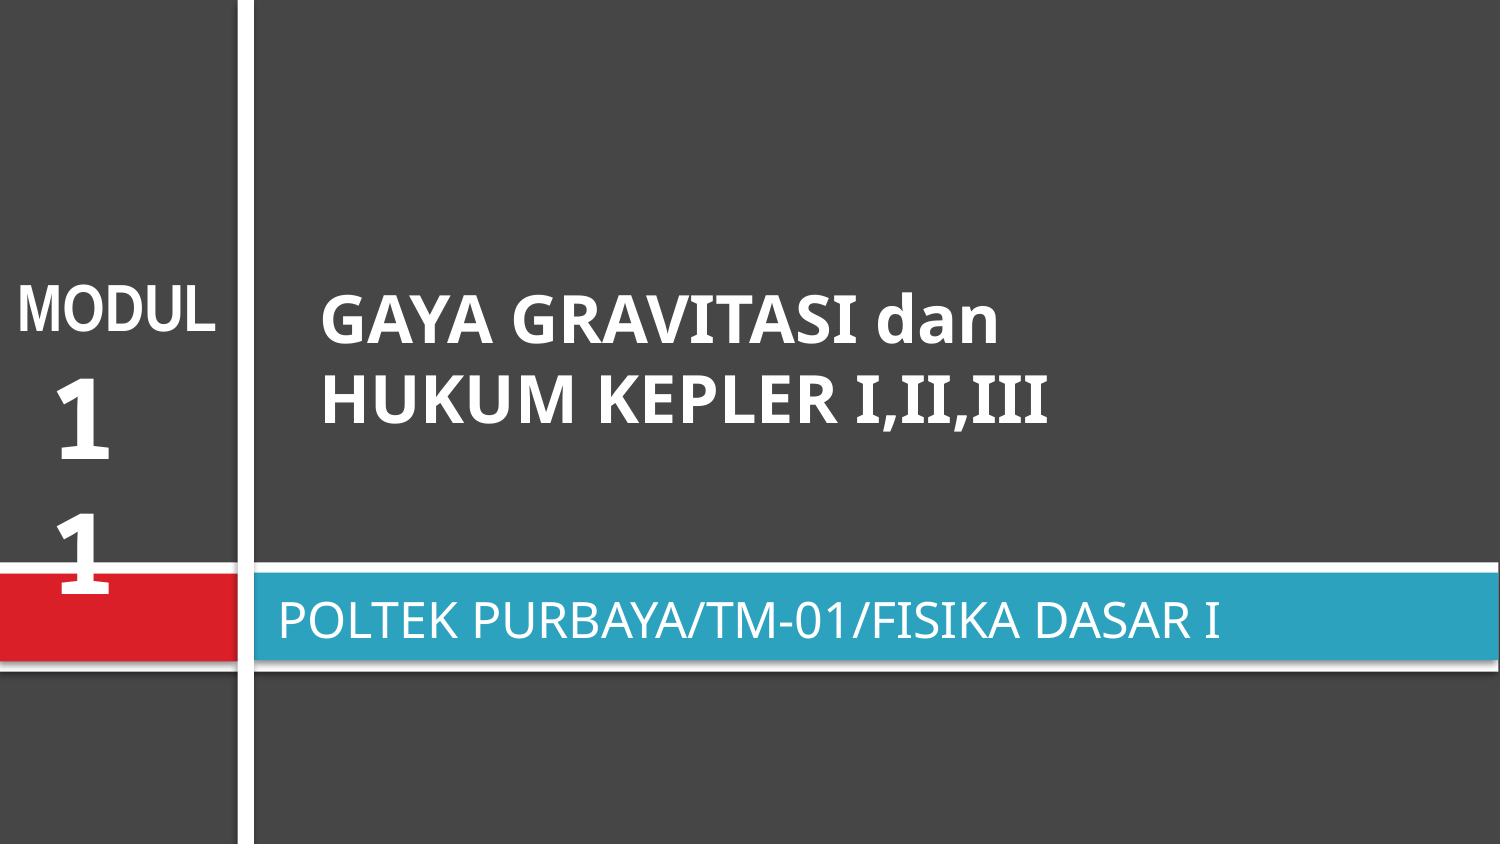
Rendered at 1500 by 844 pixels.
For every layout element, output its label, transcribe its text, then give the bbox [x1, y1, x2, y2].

text_box 11 [35, 339, 188, 625]
text_box MODUL [0, 257, 235, 353]
title POLTEK PURBAYA/TM-01/FISIKA DASAR I [262, 581, 1463, 657]
text_box GAYA GRAVITASI dan HUKUM KEPLER I,II,III [304, 269, 1500, 445]
